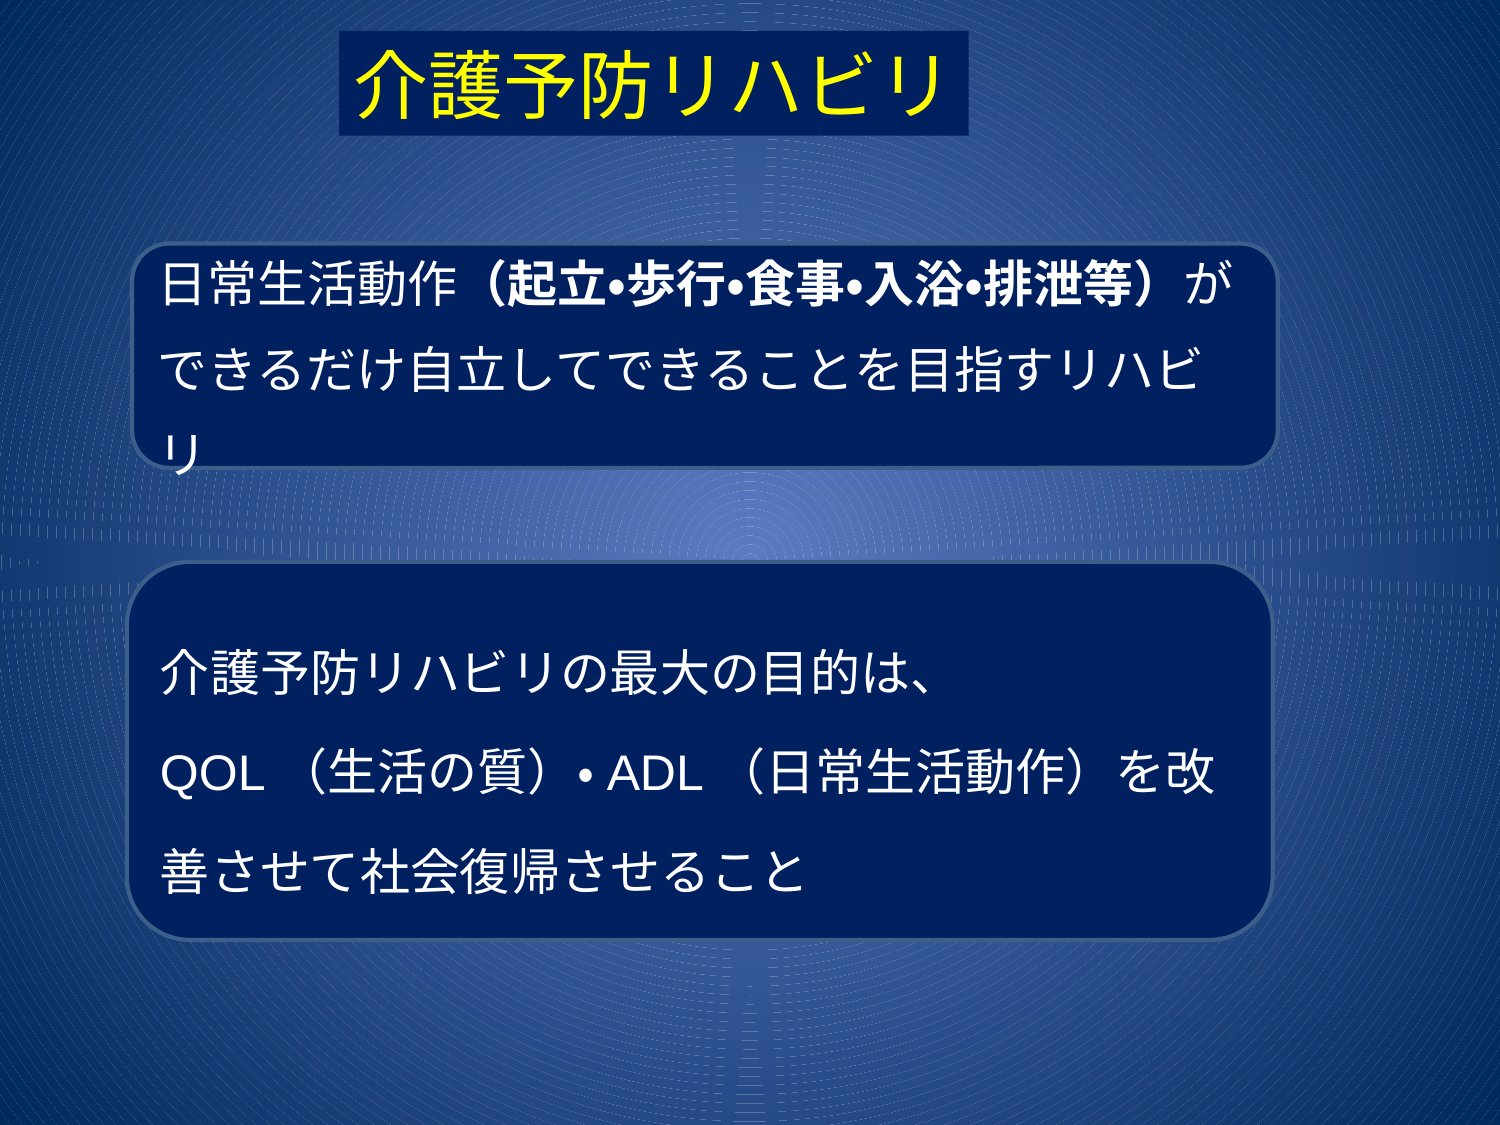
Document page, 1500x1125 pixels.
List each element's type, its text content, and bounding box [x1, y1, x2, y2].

text_box 介護予防リハビリ [339, 30, 969, 136]
text_box 日常生活動作（起立・歩行・食事・入浴・排泄等）ができるだけ自立してできることを目指すリハビリ [129, 241, 1280, 470]
text_box 介護予防リハビリの最大の目的は、 QOL（生活の質）・ADL（日常生活動作）を改善させて社会復帰させること [124, 559, 1275, 943]
